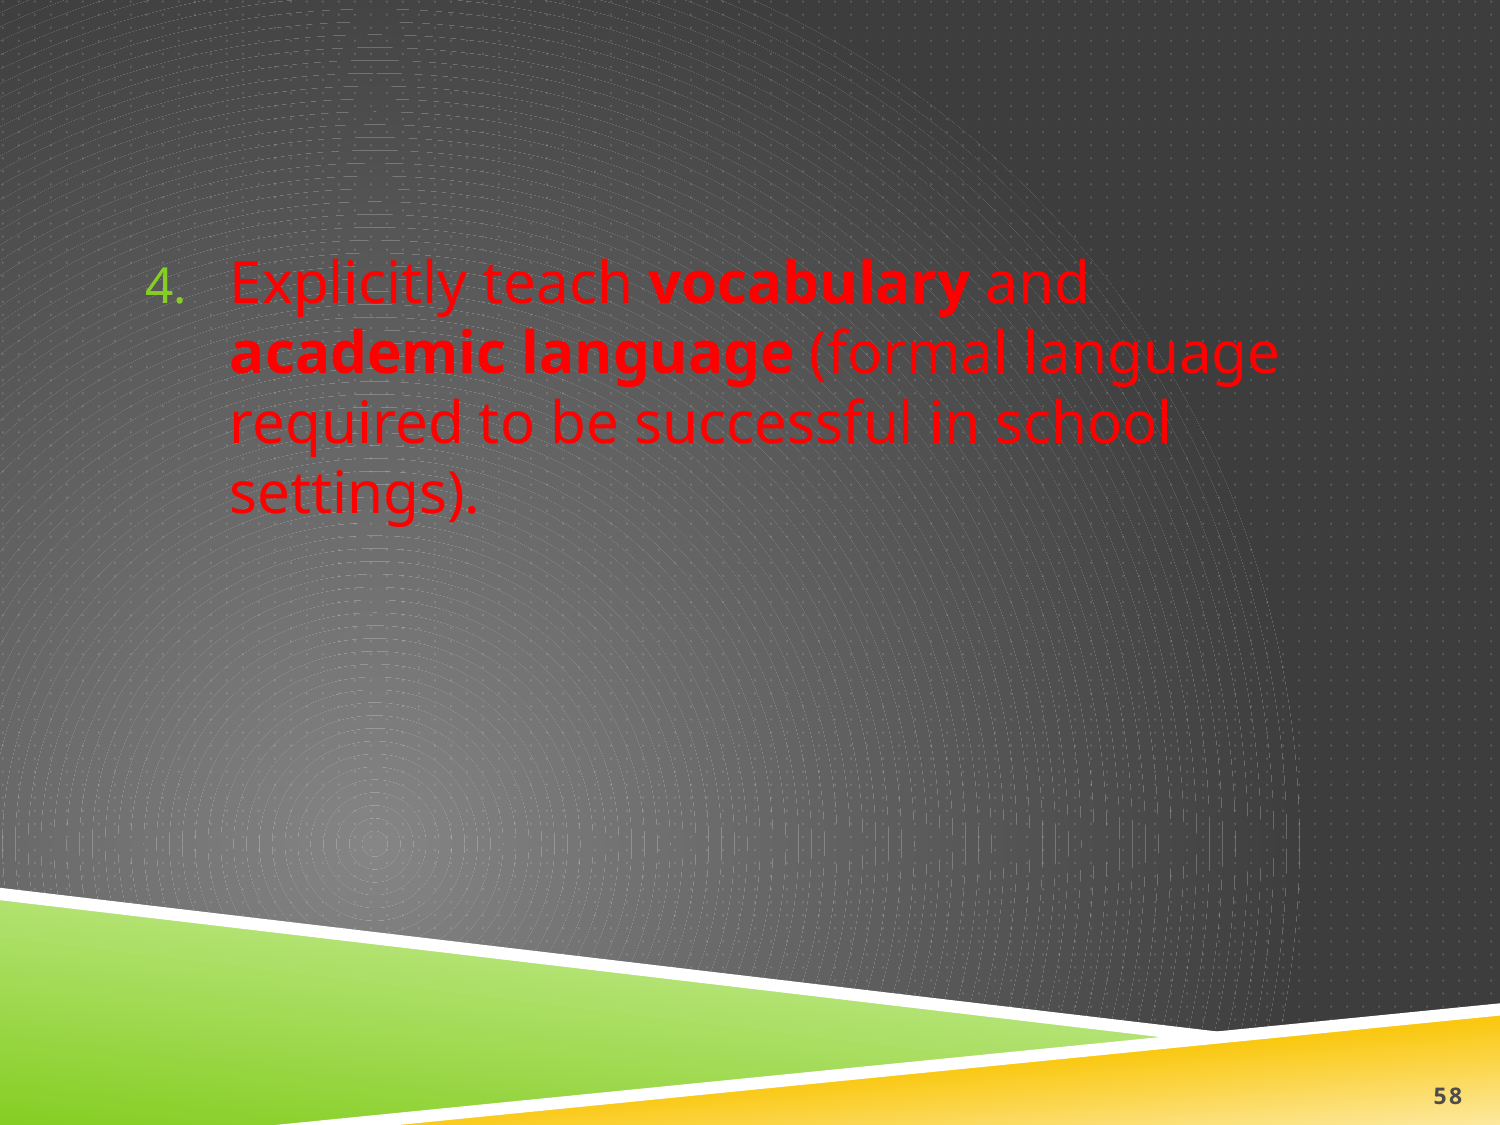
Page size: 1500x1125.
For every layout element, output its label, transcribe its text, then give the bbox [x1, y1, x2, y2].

list Explicitly teach vocabulary and academic language (formal language required to be successful in school settings). [145, 237, 1363, 610]
slide_number 58 [1387, 1052, 1463, 1113]
